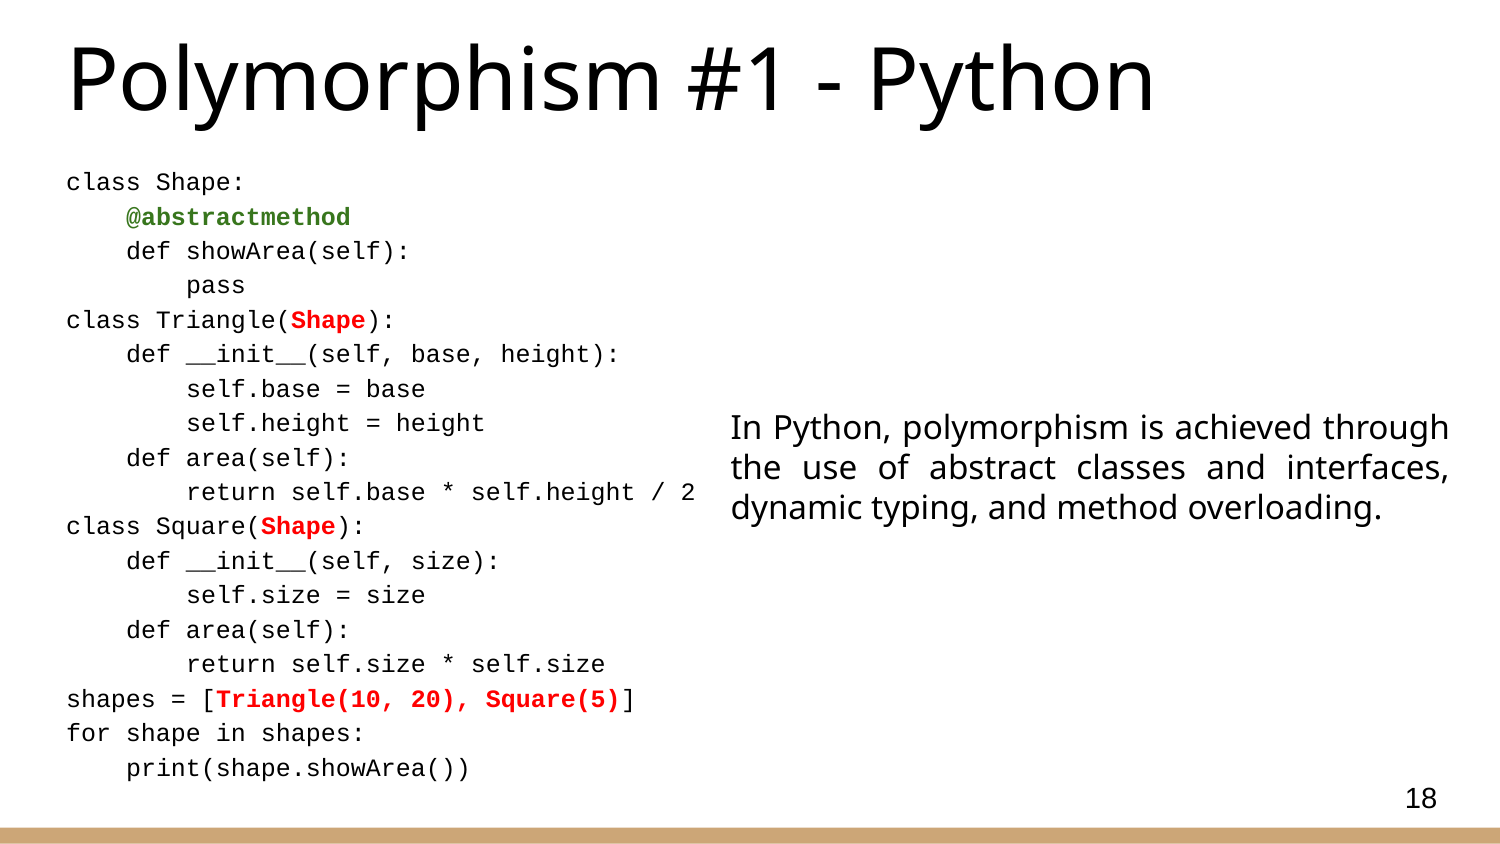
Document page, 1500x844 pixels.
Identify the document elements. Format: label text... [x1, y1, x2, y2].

slide_number 18 [1389, 764, 1480, 830]
list class Shape: @abstractmethod def showArea(self): pass class Triangle(Shape): def __init__(self, base, height): self.base = base self.height = height def area(self): return self.base * self.height / 2 class Square(Shape): def __init__(self, size): self.size = size def area(self): return self.size * self.size shapes = [Triangle(10, 20), Square(5)] for shape in shapes: print(shape.showArea()) [51, 146, 1449, 810]
text_box In Python, polymorphism is achieved through the use of abstract classes and interfaces, dynamic typing, and method overloading. [715, 398, 1466, 534]
title Polymorphism #1 - Python [51, 6, 1449, 143]
